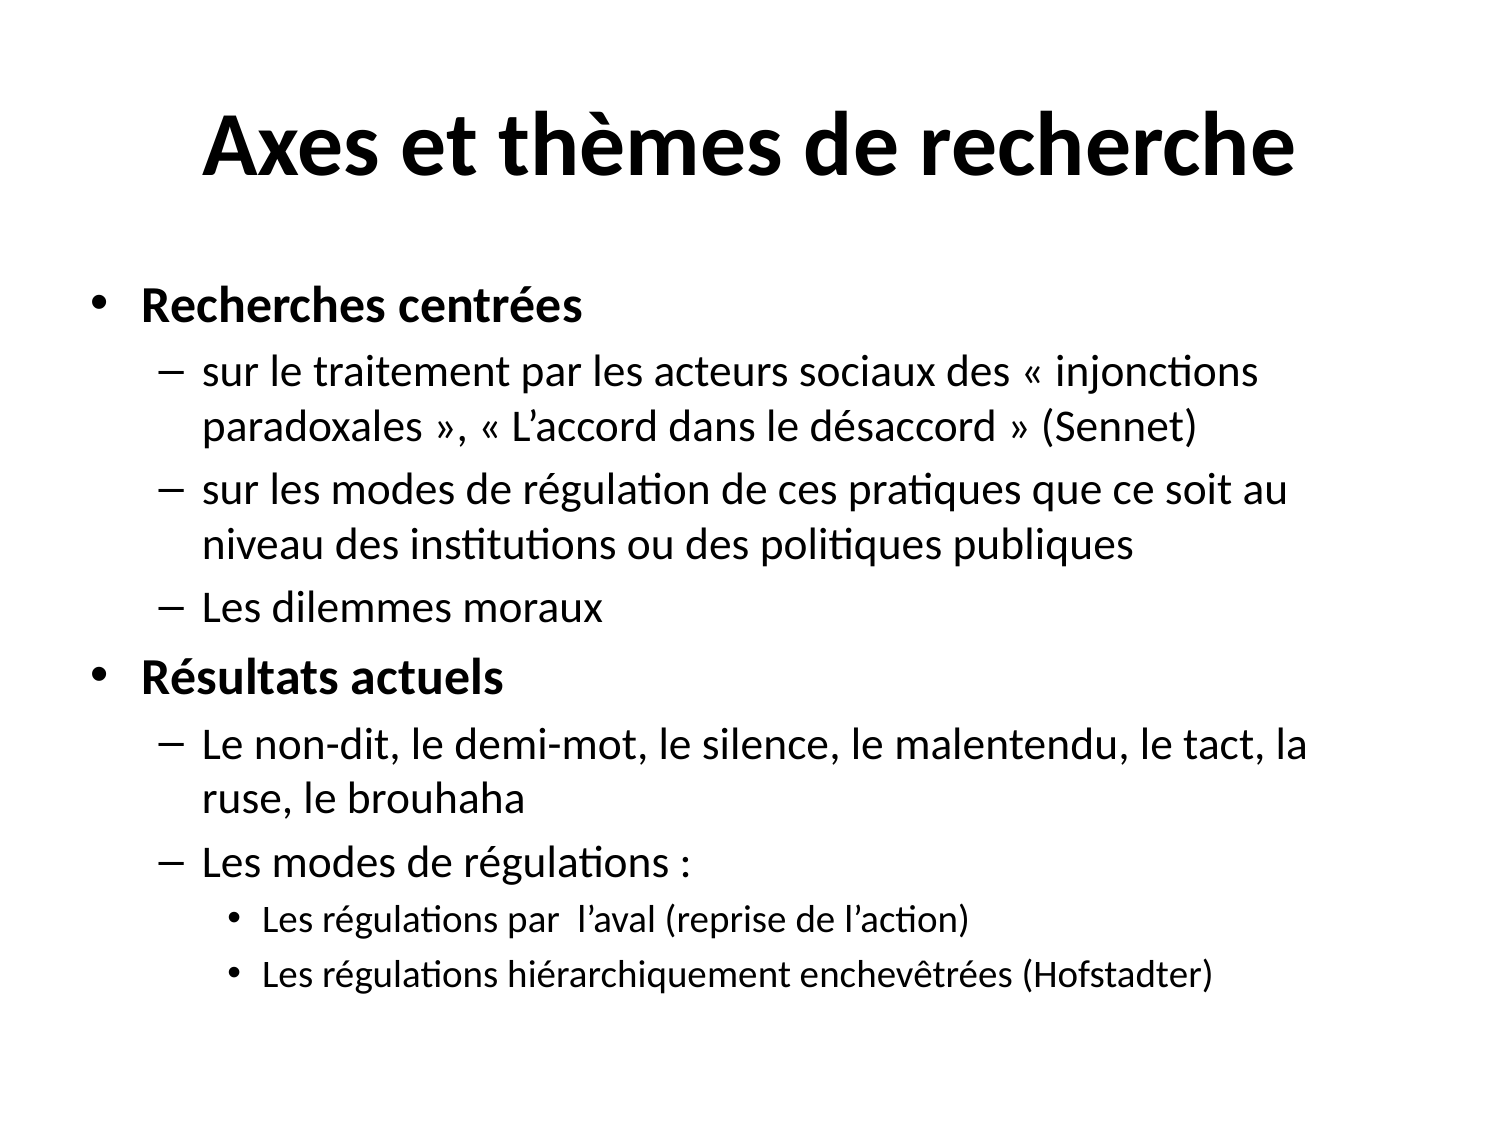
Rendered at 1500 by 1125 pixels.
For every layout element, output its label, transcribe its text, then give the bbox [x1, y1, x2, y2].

title Axes et thèmes de recherche [75, 45, 1425, 233]
list Recherches centrées sur le traitement par les acteurs sociaux des « injonctions paradoxales », « L’accord dans le désaccord » (Sennet) sur les modes de régulation de ces pratiques que ce soit au niveau des institutions ou des politiques publiques Les dilemmes moraux Résultats actuels Le non-dit, le demi-mot, le silence, le malentendu, le tact, la ruse, le brouhaha Les modes de régulations : Les régulations par l’aval (reprise de l’action) Les régulations hiérarchiquement enchevêtrées (Hofstadter) [75, 262, 1425, 1005]
